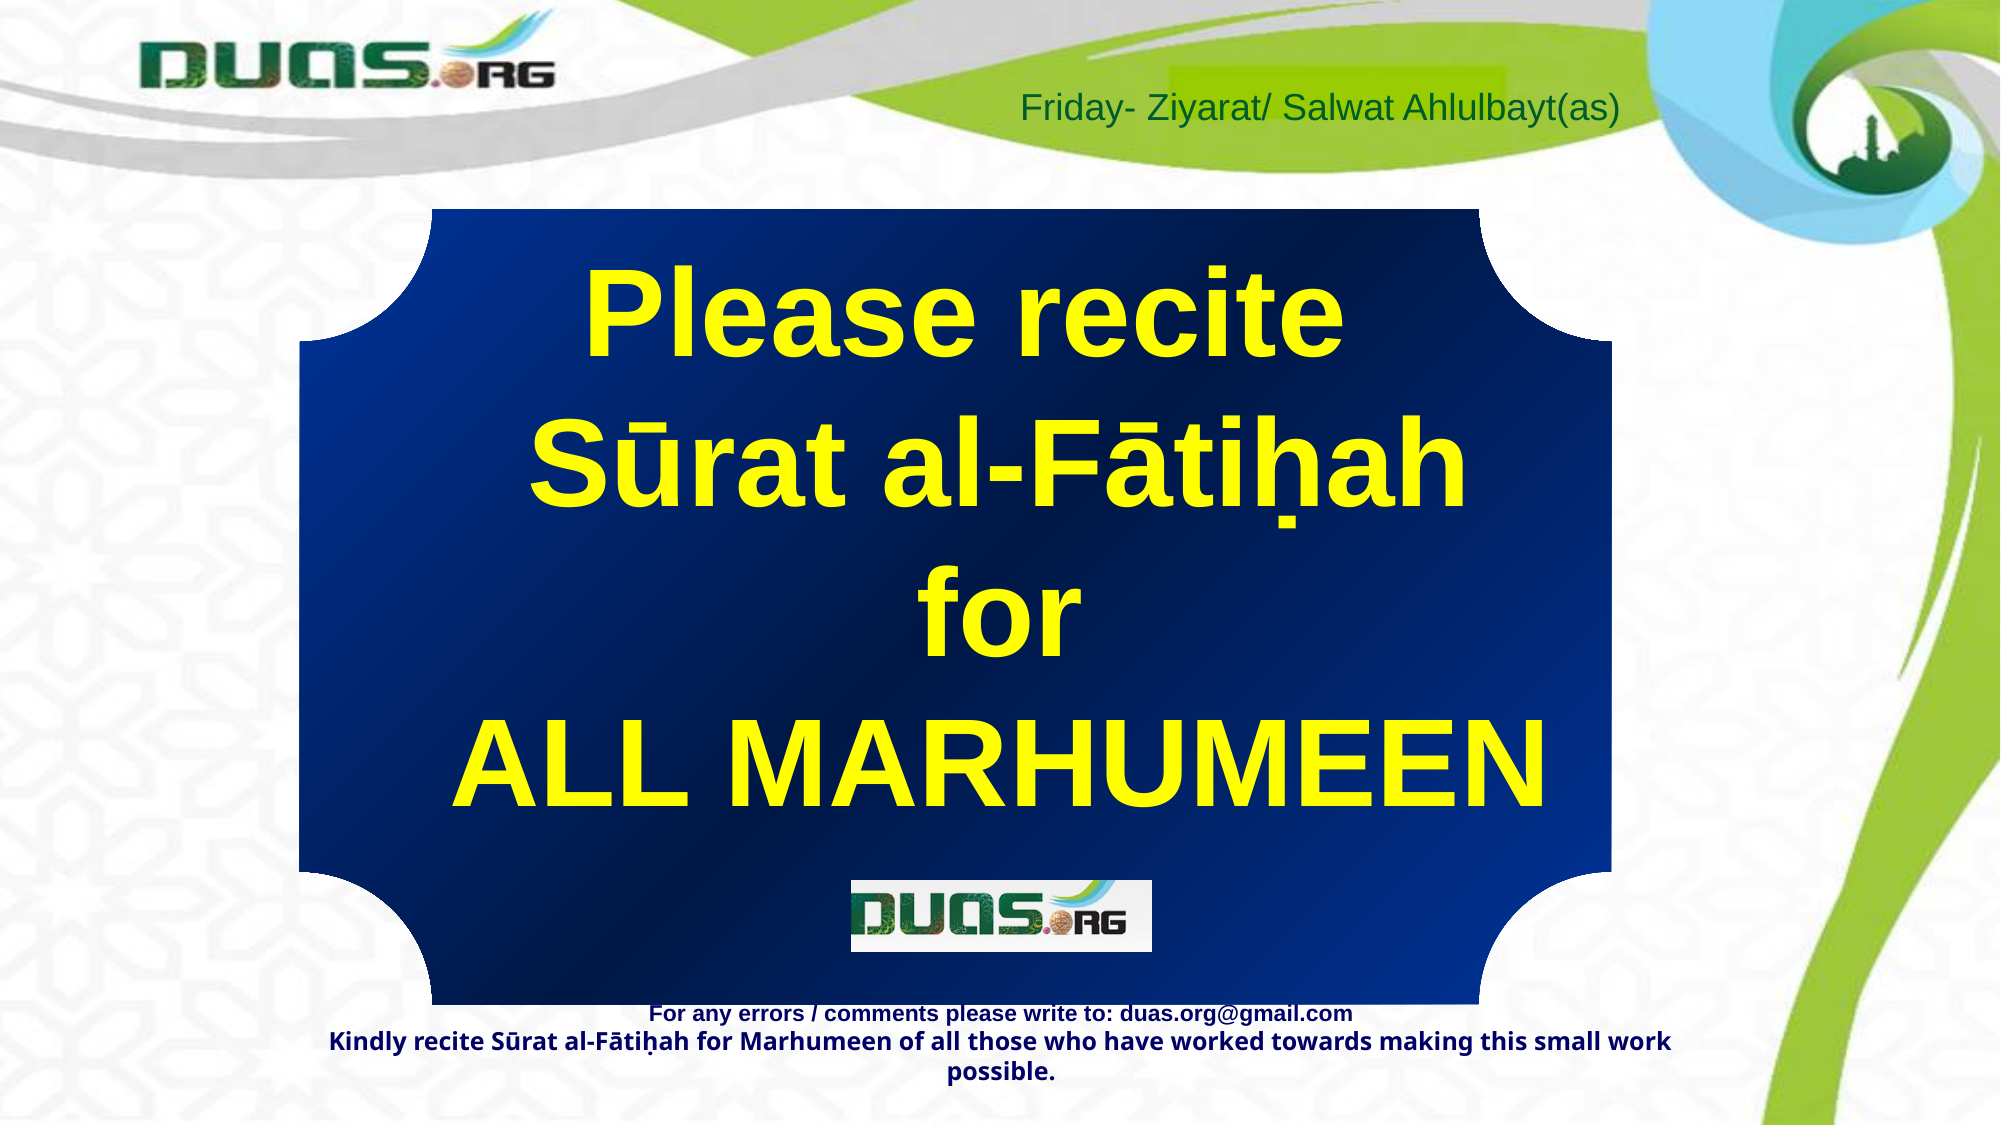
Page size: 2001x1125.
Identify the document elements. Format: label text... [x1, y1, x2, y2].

picture [0, 0, 2001, 1125]
text_box [299, 209, 1612, 960]
title Please recite Sūrat al-Fātiḥah for ALL MARHUMEEN [362, 516, 1638, 697]
text_box Friday- Ziyarat/ Salwat Ahlulbayt(as) [1005, 76, 1637, 181]
text_box For any errors / comments please write to: duas.org@gmail.com Kindly recite Sūrat al-Fātiḥah for Marhumeen of all those who have worked towards making this small work possible. [272, 960, 1731, 1093]
